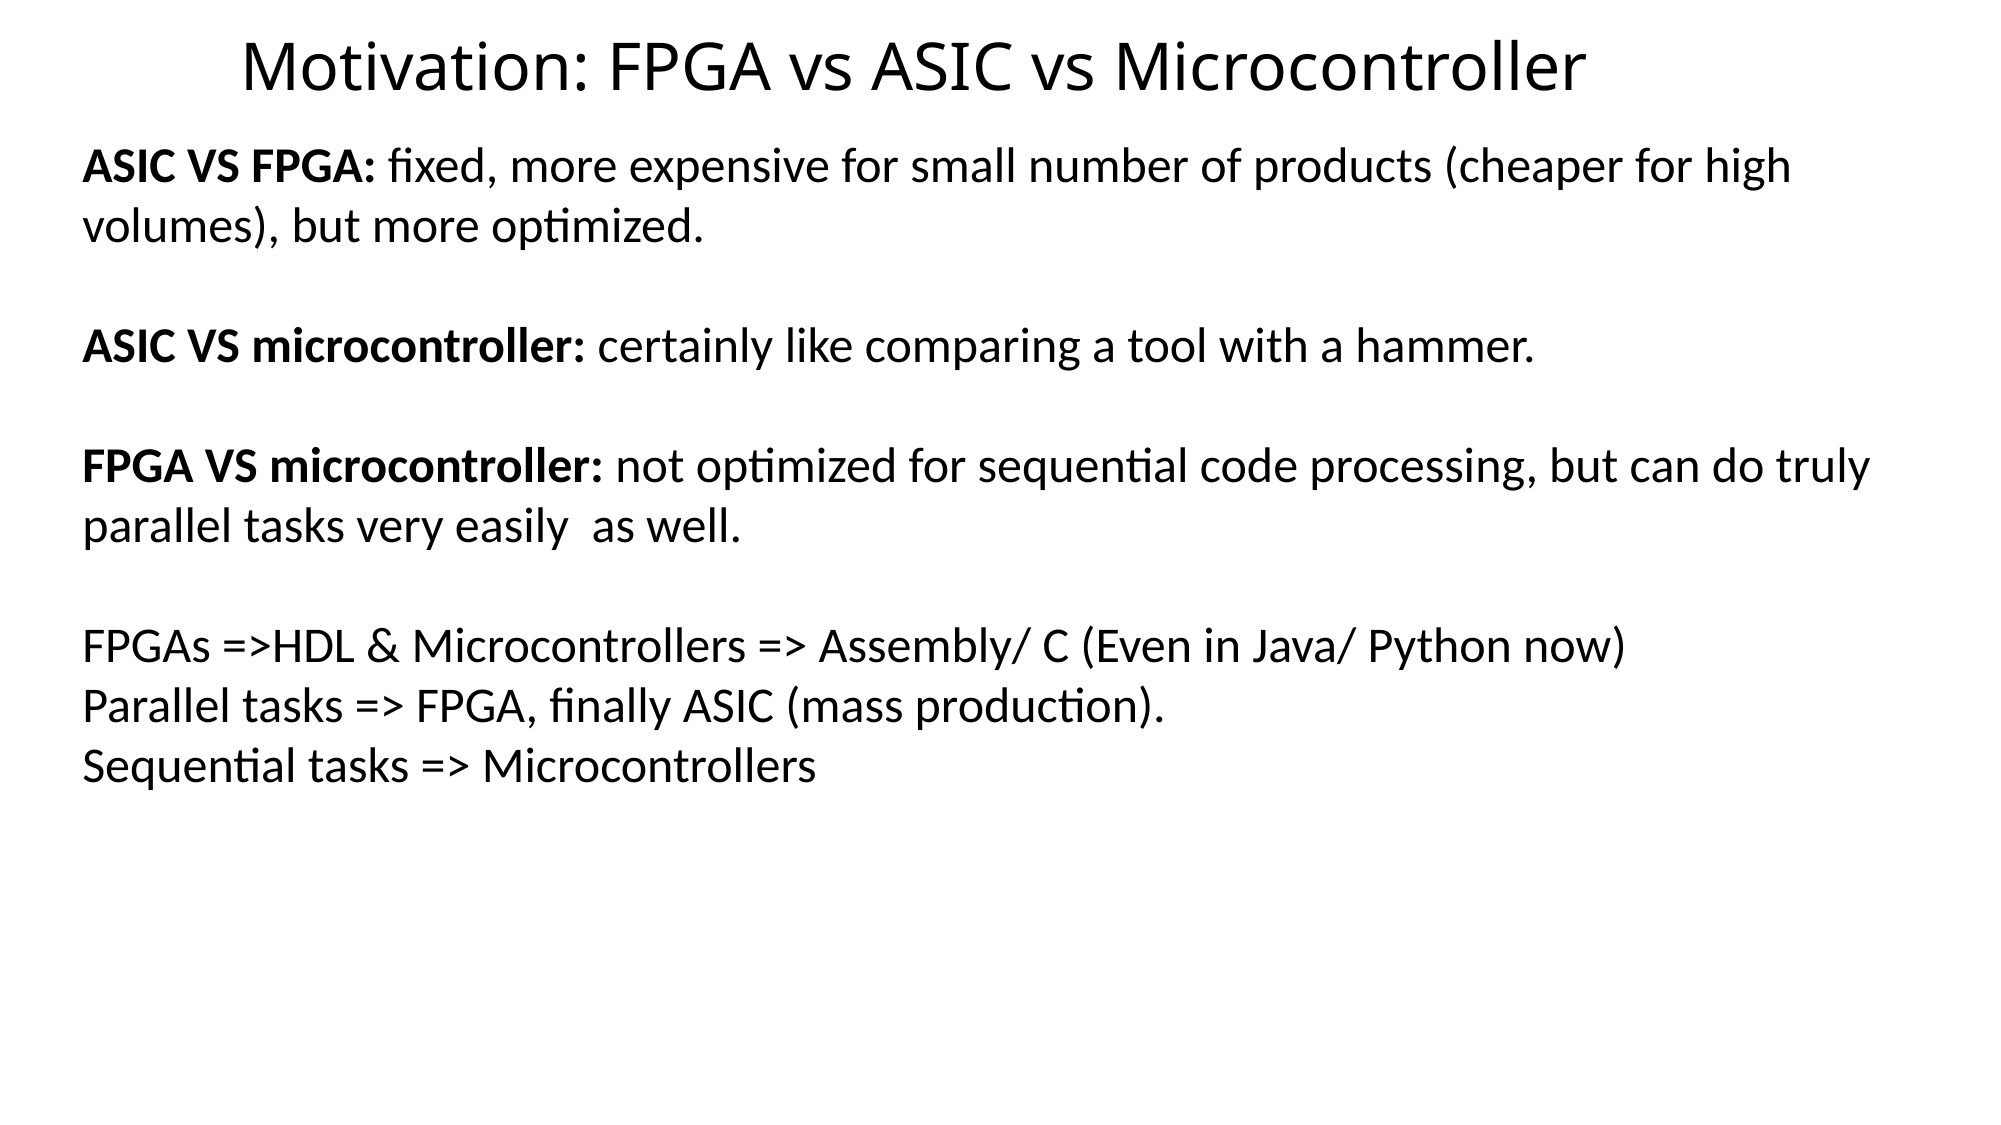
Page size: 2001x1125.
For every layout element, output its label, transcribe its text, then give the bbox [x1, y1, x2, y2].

title Motivation: FPGA vs ASIC vs Microcontroller [225, 24, 1788, 113]
text_box ASIC VS FPGA: fixed, more expensive for small number of products (cheaper for high volumes), but more optimized. ASIC VS microcontroller: certainly like comparing a tool with a hammer. FPGA VS microcontroller: not optimized for sequential code processing, but can do truly parallel tasks very easily as well. FPGAs =>HDL & Microcontrollers => Assembly/ C (Even in Java/ Python now) Parallel tasks => FPGA, finally ASIC (mass production). Sequential tasks => Microcontrollers [82, 132, 1939, 853]
